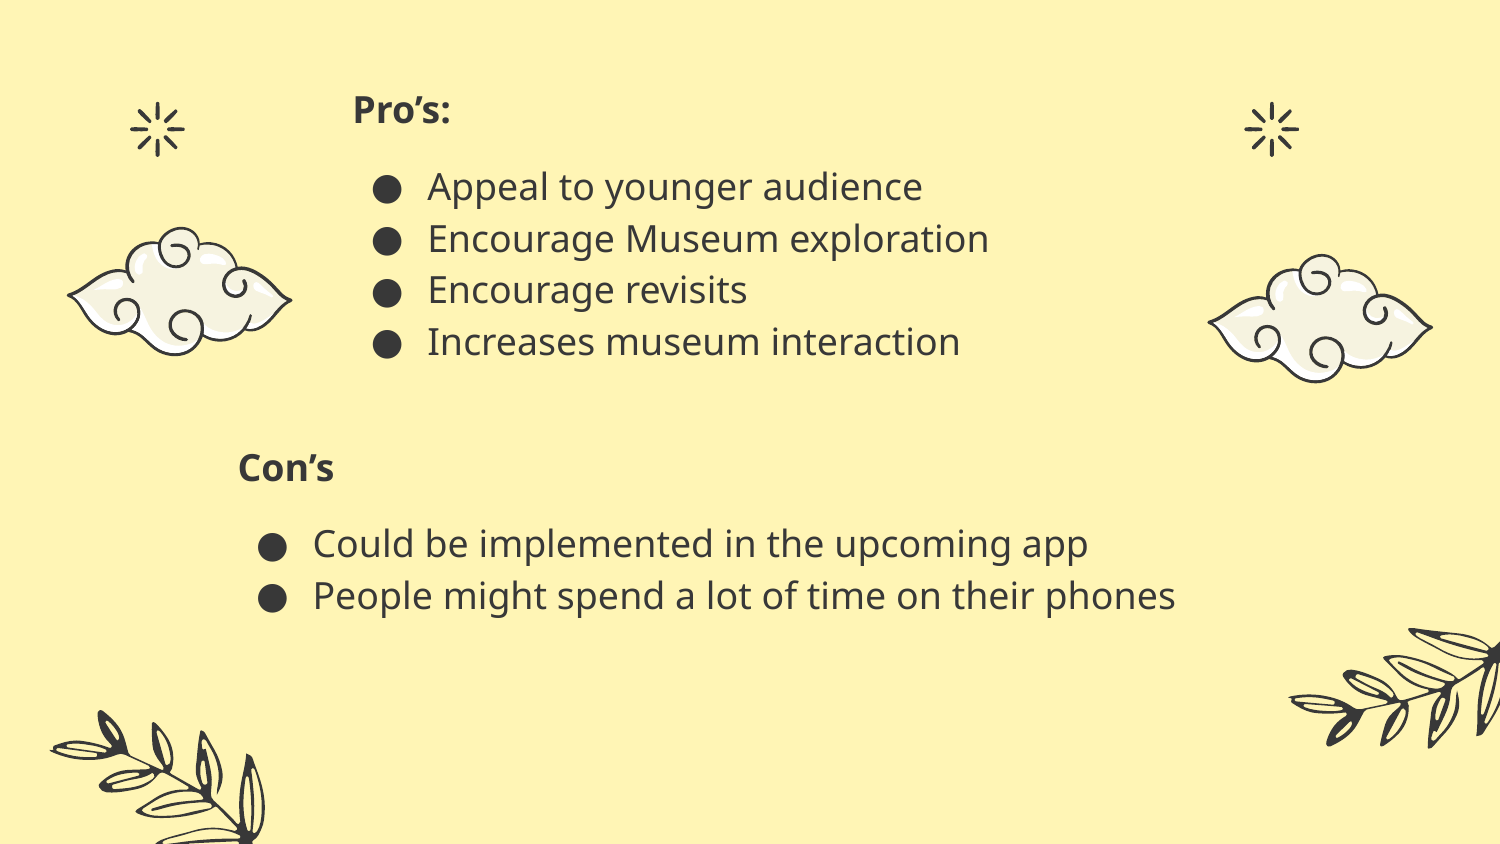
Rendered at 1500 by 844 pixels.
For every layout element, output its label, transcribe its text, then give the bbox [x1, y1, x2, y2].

list Con’s Could be implemented in the upcoming app People might spend a lot of time on their phones [222, 421, 1337, 820]
list Pro’s: Appeal to younger audience Encourage Museum exploration Encourage revisits Increases museum interaction [337, 64, 1451, 443]
